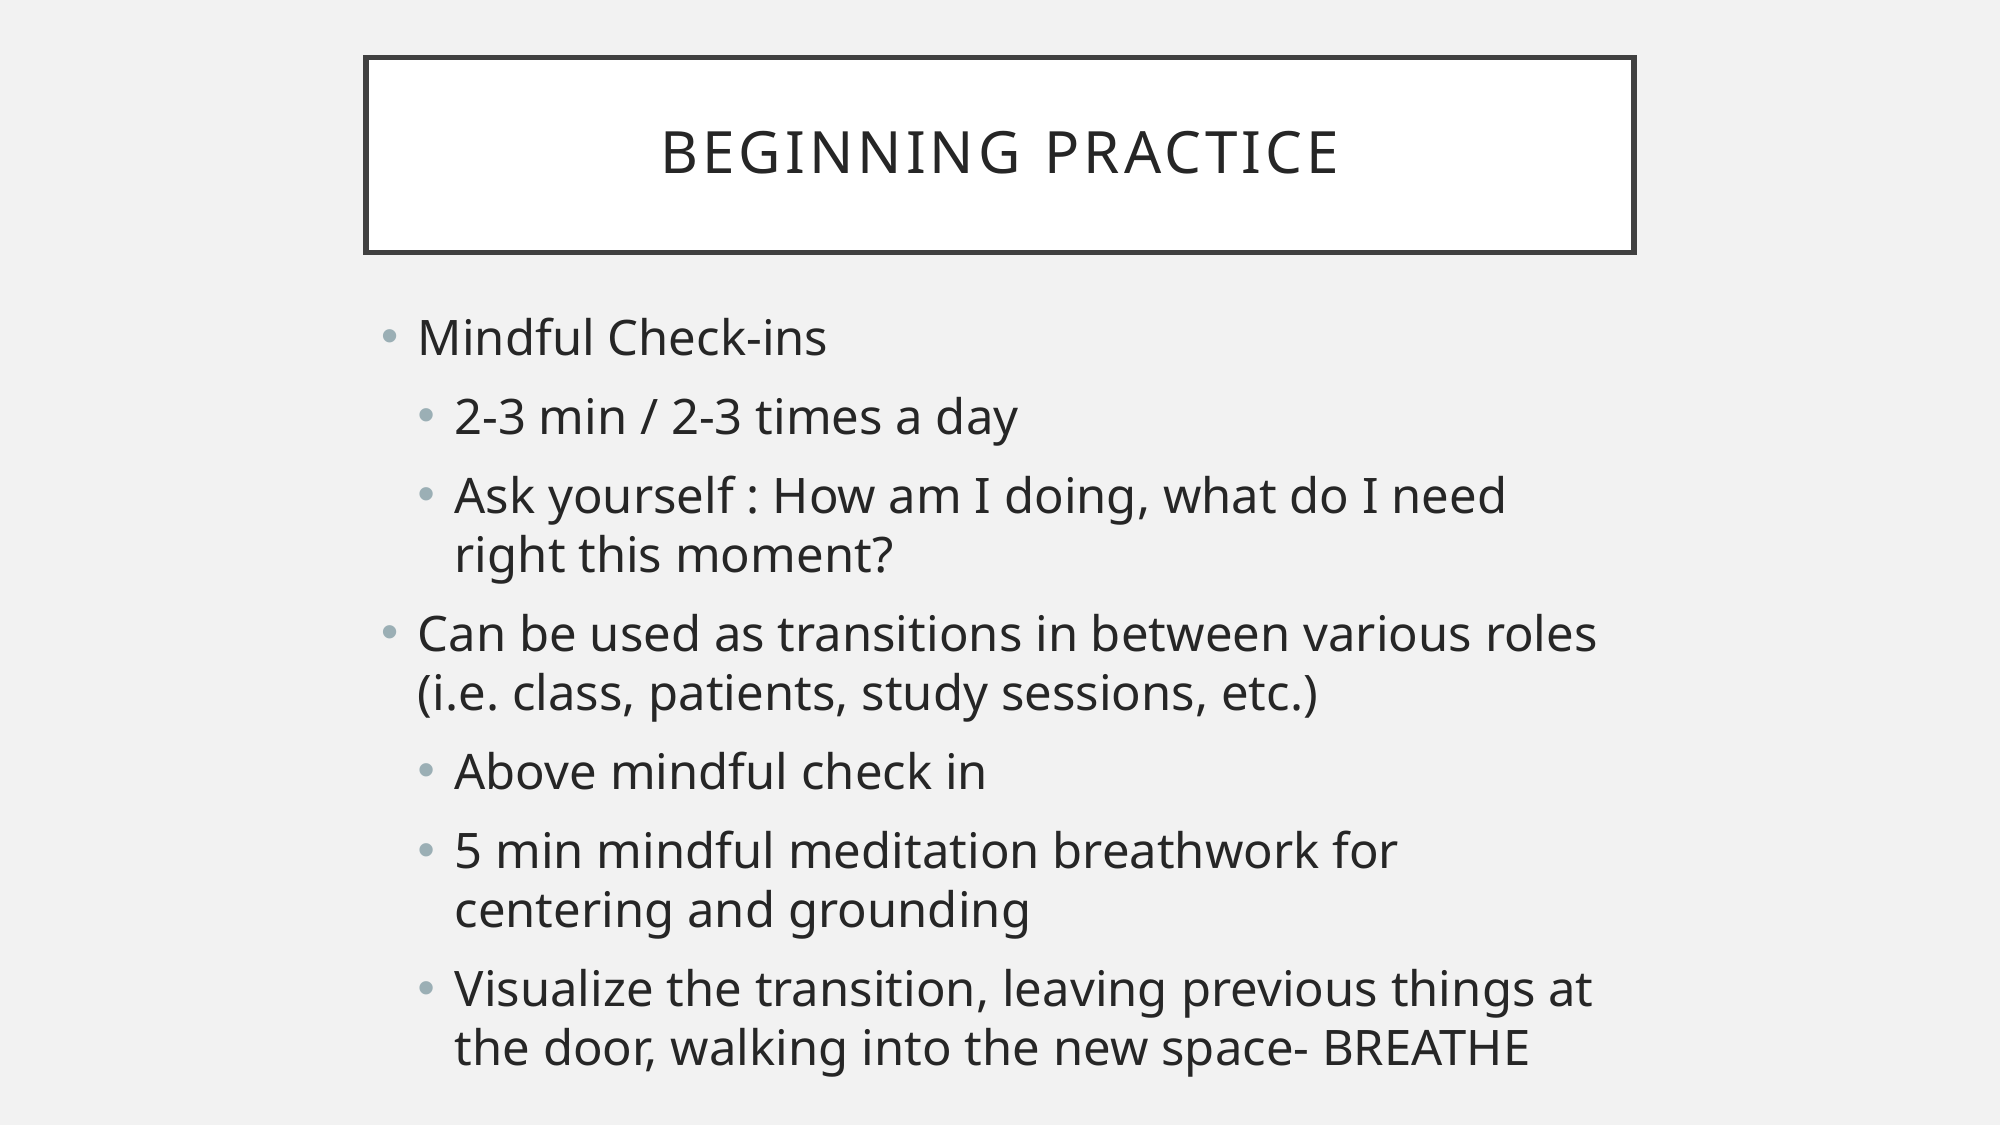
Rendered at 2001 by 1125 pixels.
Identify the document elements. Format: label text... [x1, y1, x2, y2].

title Beginning practice [363, 55, 1637, 255]
list Mindful Check-ins 2-3 min / 2-3 times a day Ask yourself : How am I doing, what do I need right this moment? Can be used as transitions in between various roles (i.e. class, patients, study sessions, etc.) Above mindful check in 5 min mindful meditation breathwork for centering and grounding Visualize the transition, leaving previous things at the door, walking into the new space- BREATHE [366, 298, 1634, 1089]
